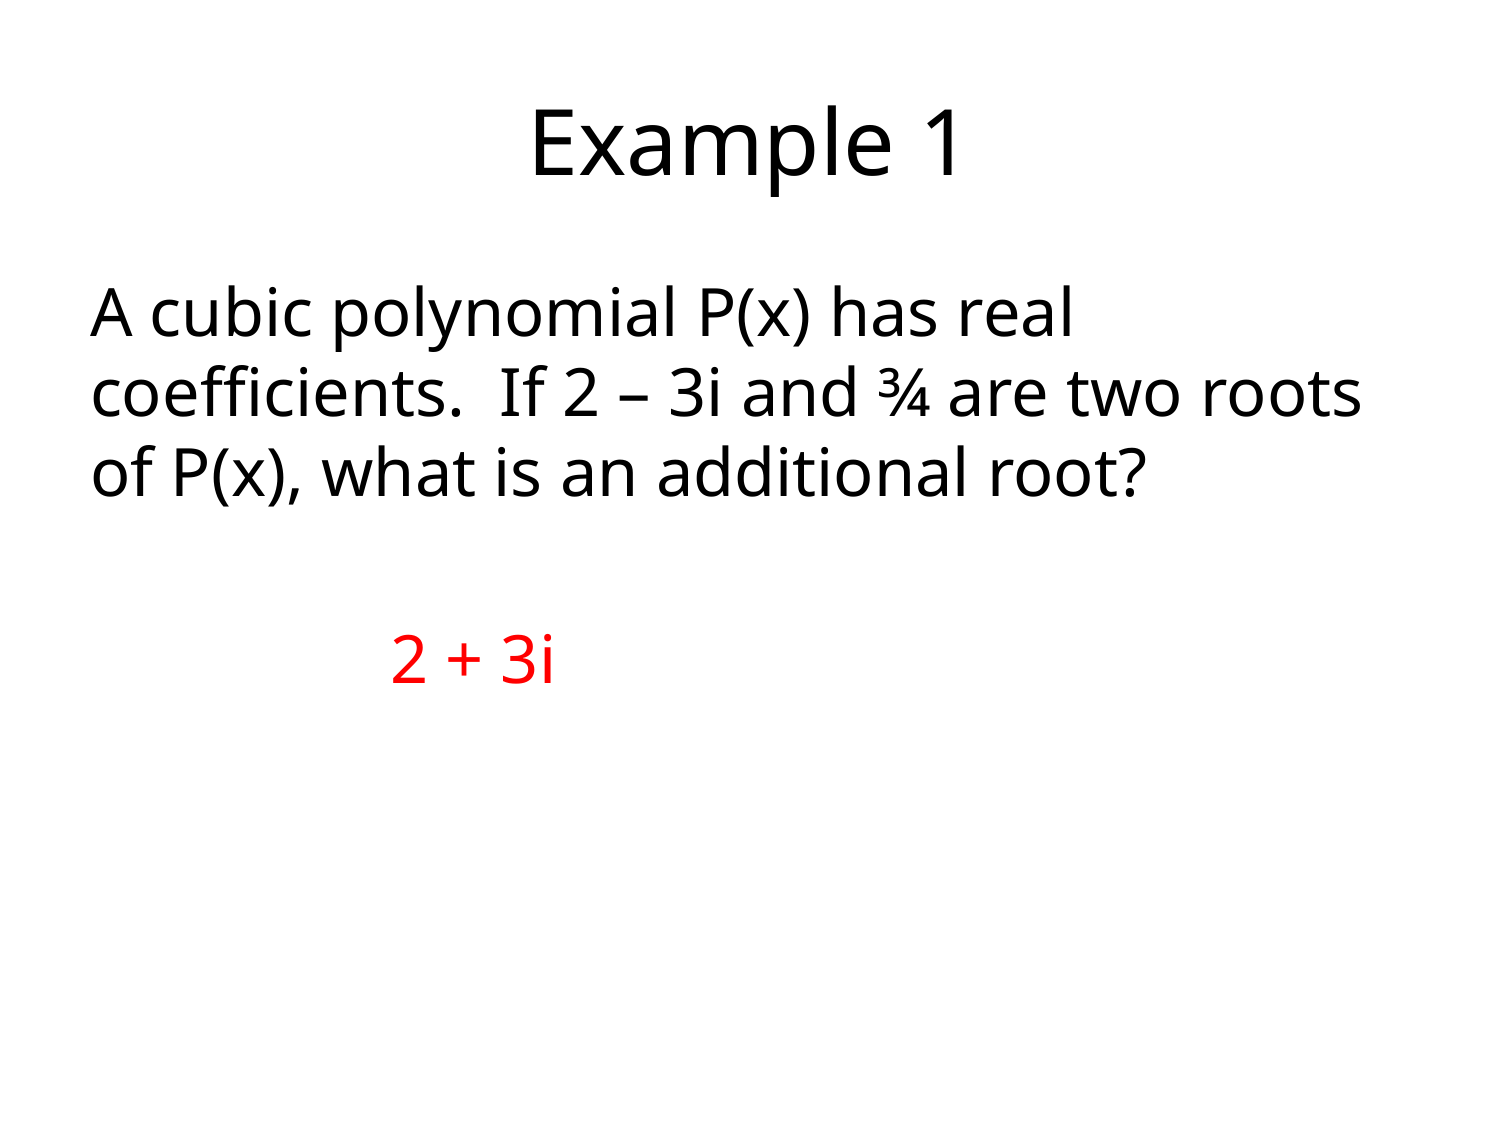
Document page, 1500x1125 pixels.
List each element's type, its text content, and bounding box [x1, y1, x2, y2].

title Example 1 [75, 45, 1425, 233]
list A cubic polynomial P(x) has real coefficients. If 2 – 3i and ¾ are two roots of P(x), what is an additional root? 2 + 3i [75, 262, 1425, 1005]
